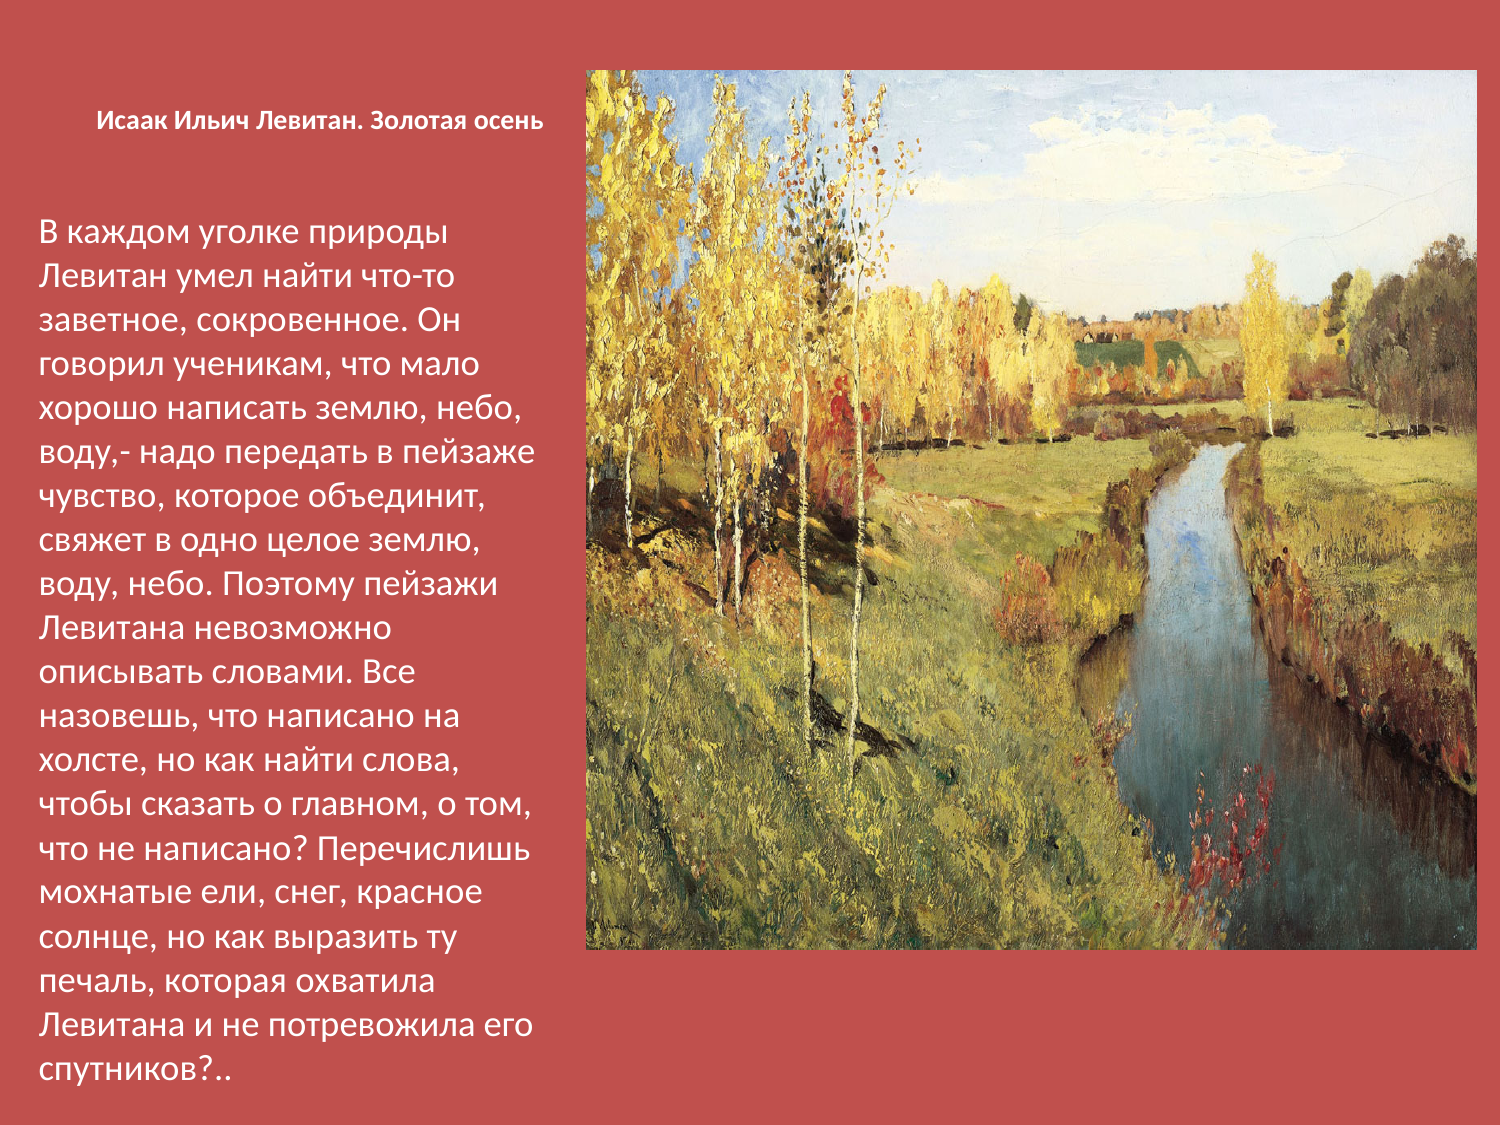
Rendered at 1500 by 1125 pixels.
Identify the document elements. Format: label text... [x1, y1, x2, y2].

title Исаак Ильич Левитан. Золотая осень [75, 23, 569, 176]
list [586, 70, 1477, 950]
list В каждом уголке природы Левитан умел найти что-то заветное, сокровенное. Он говорил ученикам, что мало хорошо написать землю, небо, воду,- надо передать в пейзаже чувство, которое объединит, свяжет в одно целое землю, воду, небо. Поэтому пейзажи Левитана невозможно описывать словами. Все назовешь, что написано на холсте, но как найти слова, чтобы сказать о главном, о том, что не написано? Перечислишь мохнатые ели, снег, красное солнце, но как выразить ту печаль, которая охватила Левитана и не потревожила его спутников?.. [23, 117, 564, 1102]
